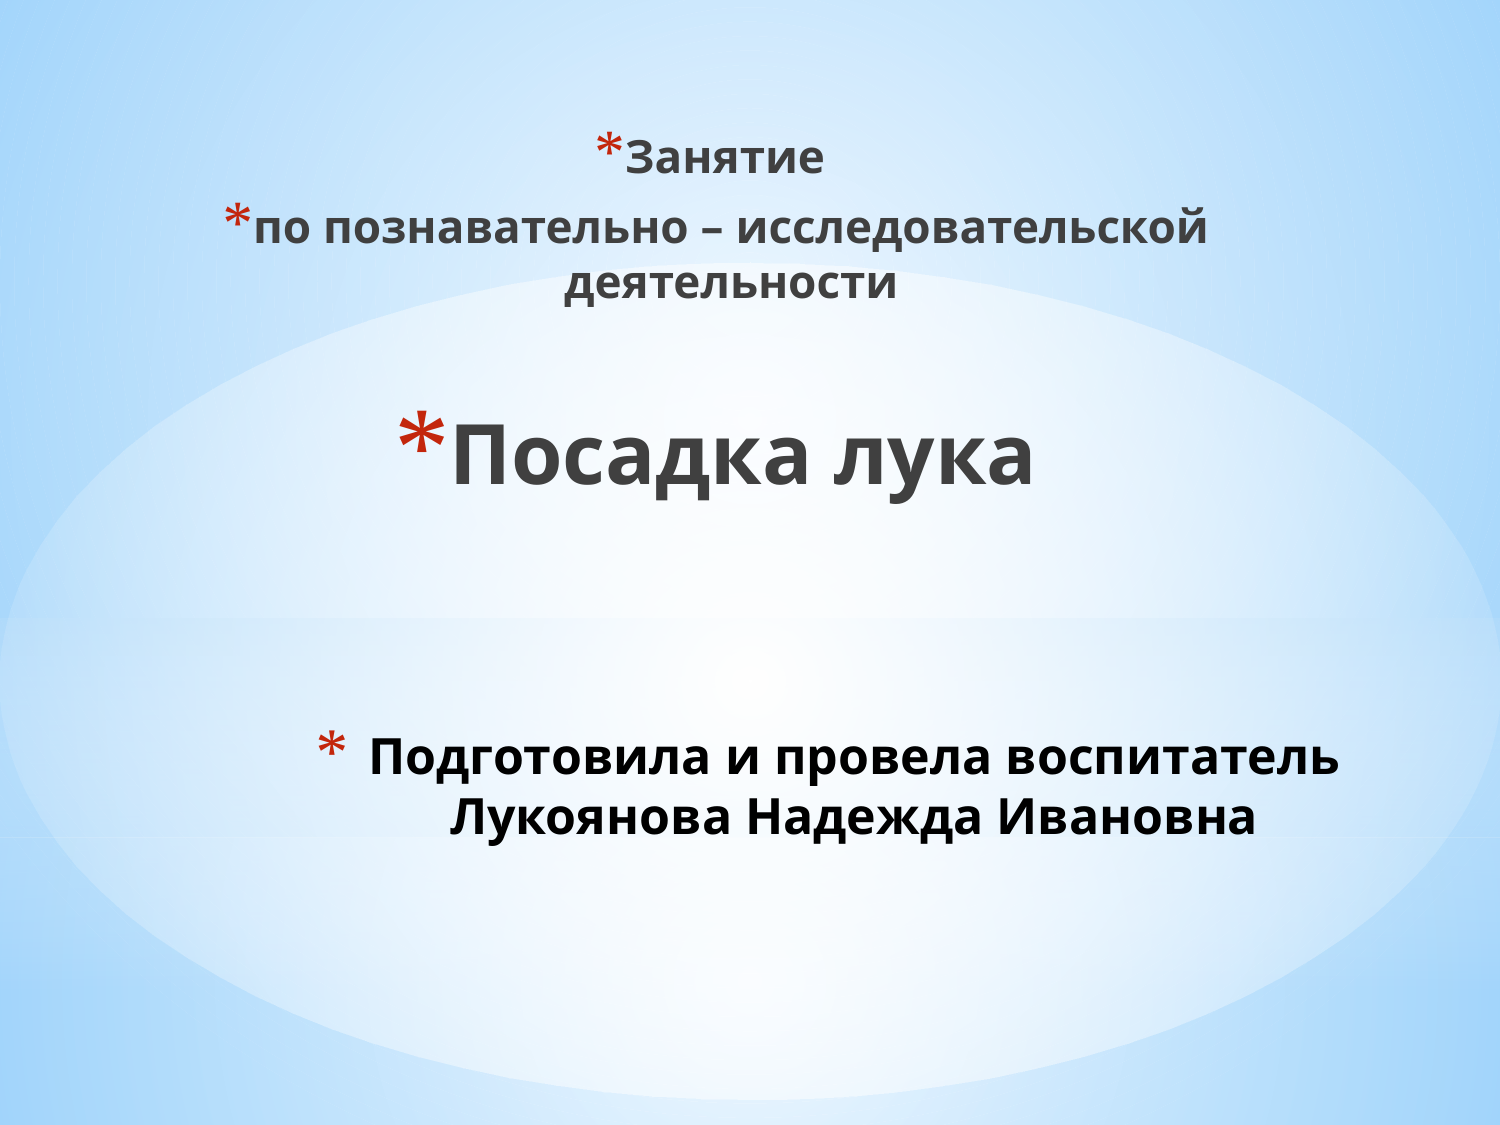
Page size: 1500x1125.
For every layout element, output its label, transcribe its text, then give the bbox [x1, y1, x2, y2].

list Занятие по познавательно – исследовательской деятельности Посадка лука [187, 120, 1238, 690]
title Подготовила и провела воспитатель Лукоянова Надежда Ивановна [294, 717, 1363, 905]
